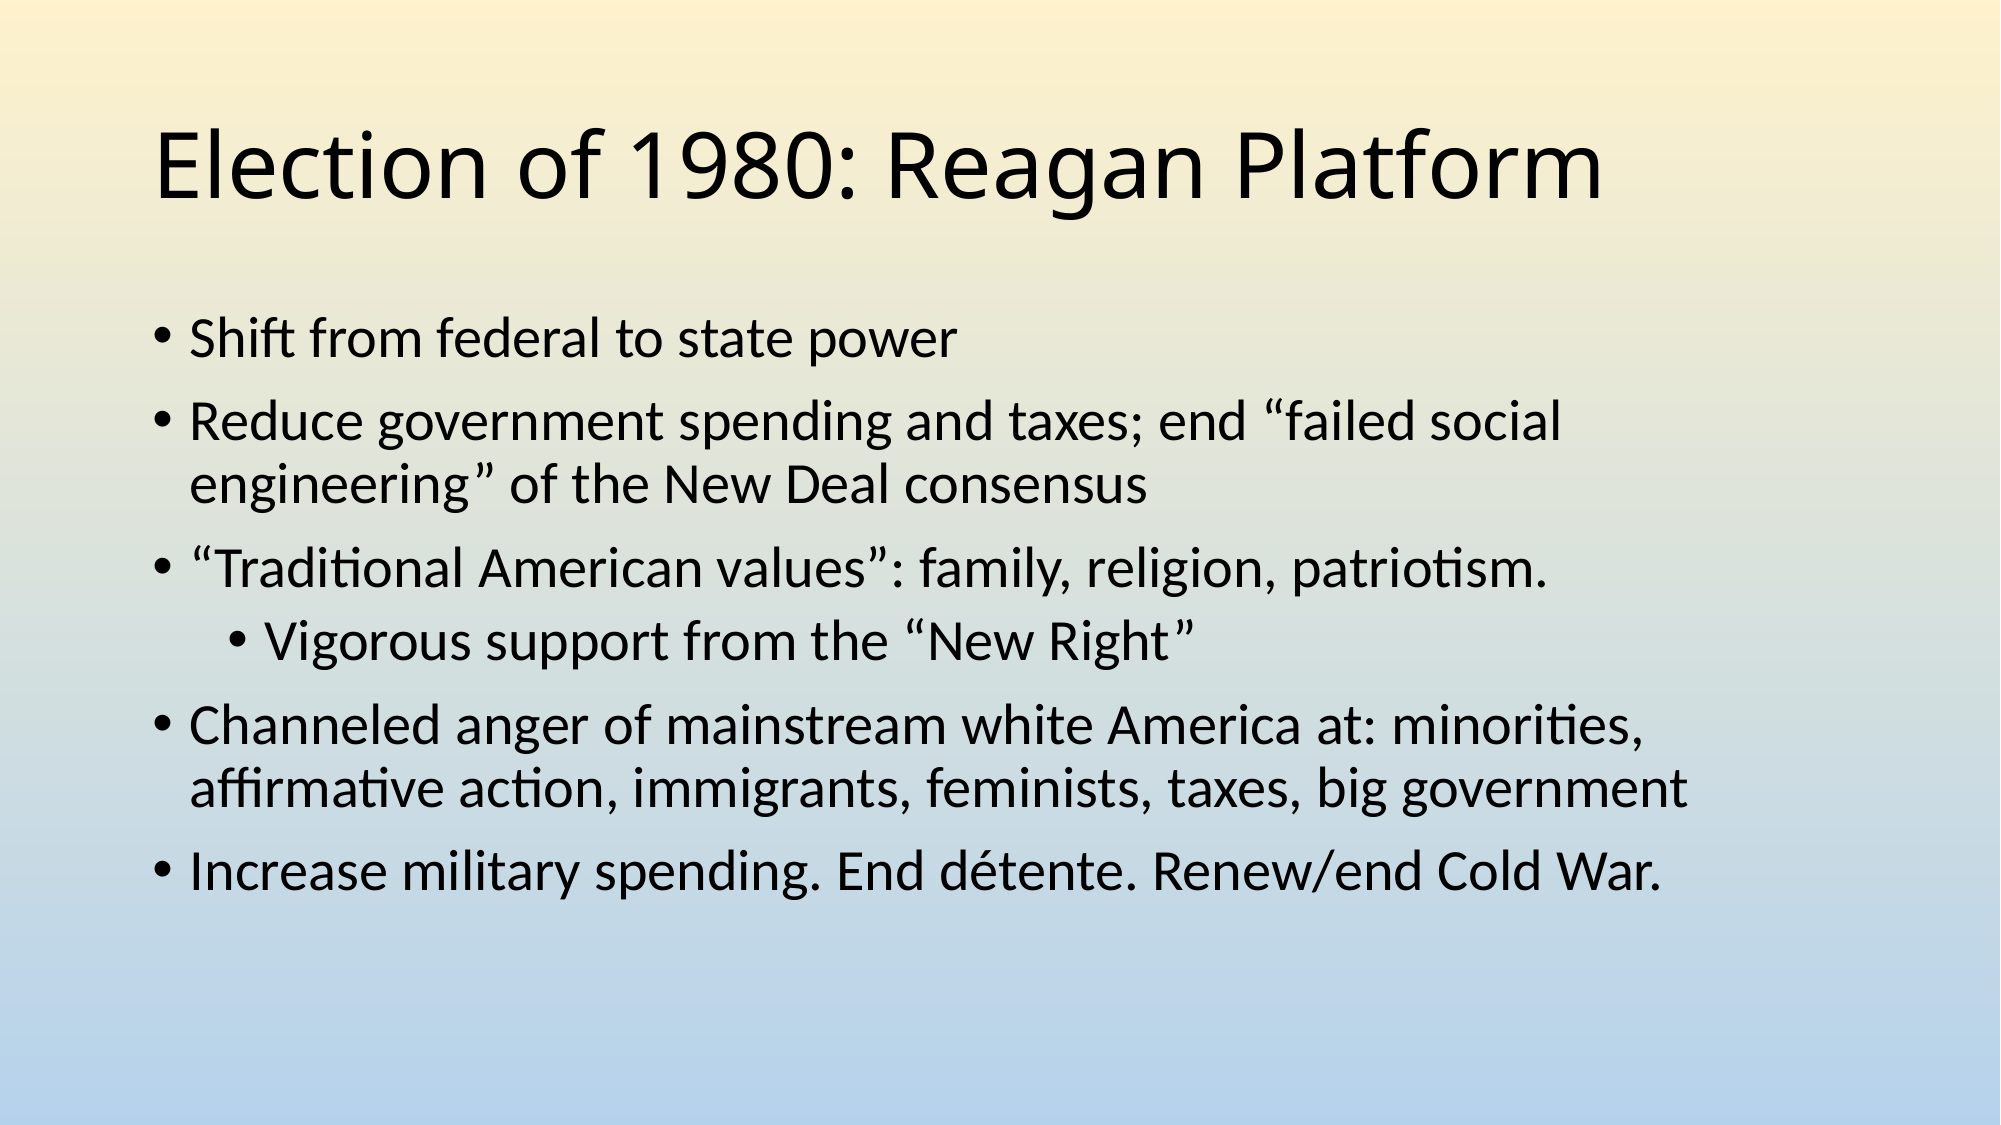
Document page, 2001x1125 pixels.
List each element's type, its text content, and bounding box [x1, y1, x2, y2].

list Shift from federal to state power Reduce government spending and taxes; end “failed social engineering” of the New Deal consensus “Traditional American values”: family, religion, patriotism. Vigorous support from the “New Right” Channeled anger of mainstream white America at: minorities, affirmative action, immigrants, feminists, taxes, big government Increase military spending. End détente. Renew/end Cold War. [137, 299, 1863, 1014]
title Election of 1980: Reagan Platform [137, 59, 1863, 278]
